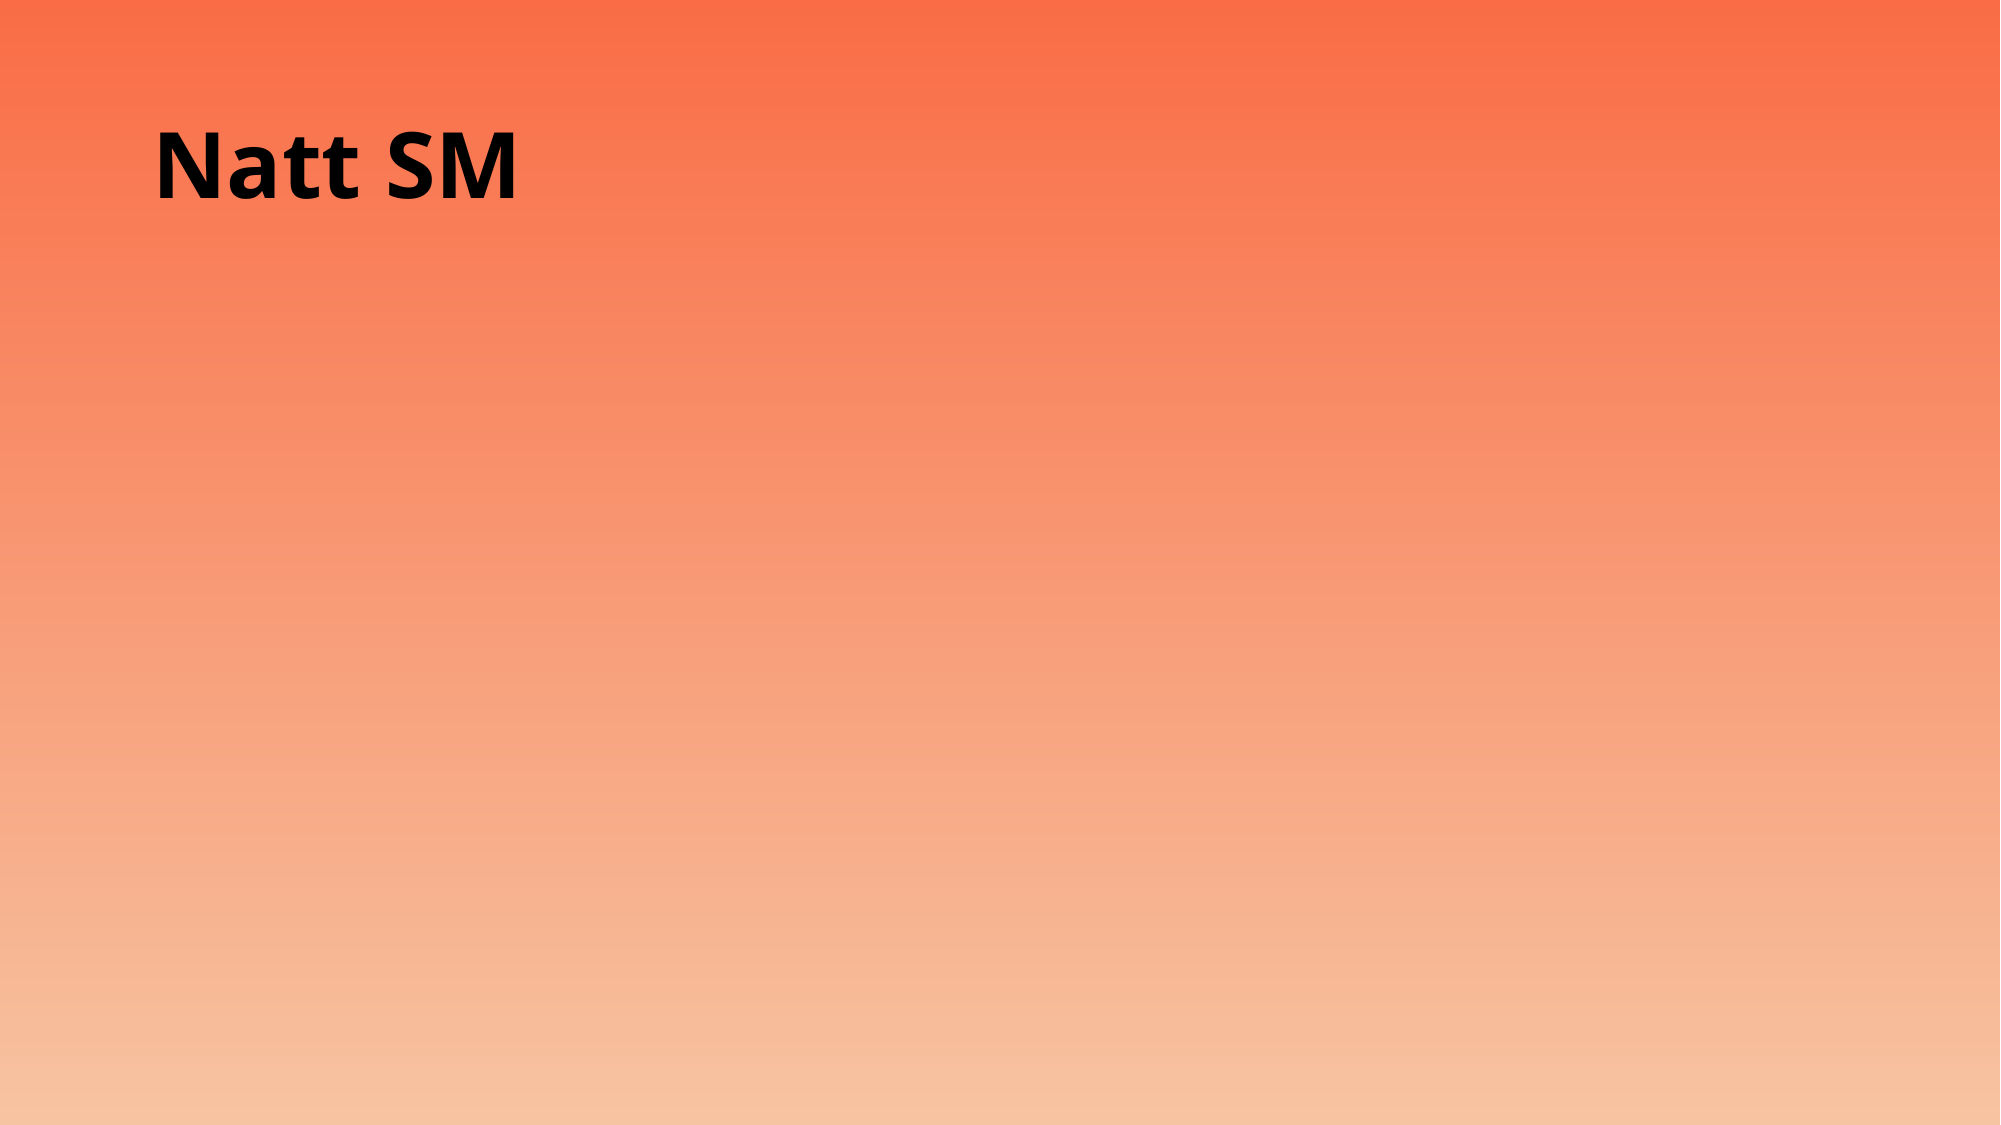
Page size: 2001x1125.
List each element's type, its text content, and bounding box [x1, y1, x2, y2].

title Natt SM [137, 59, 1863, 278]
